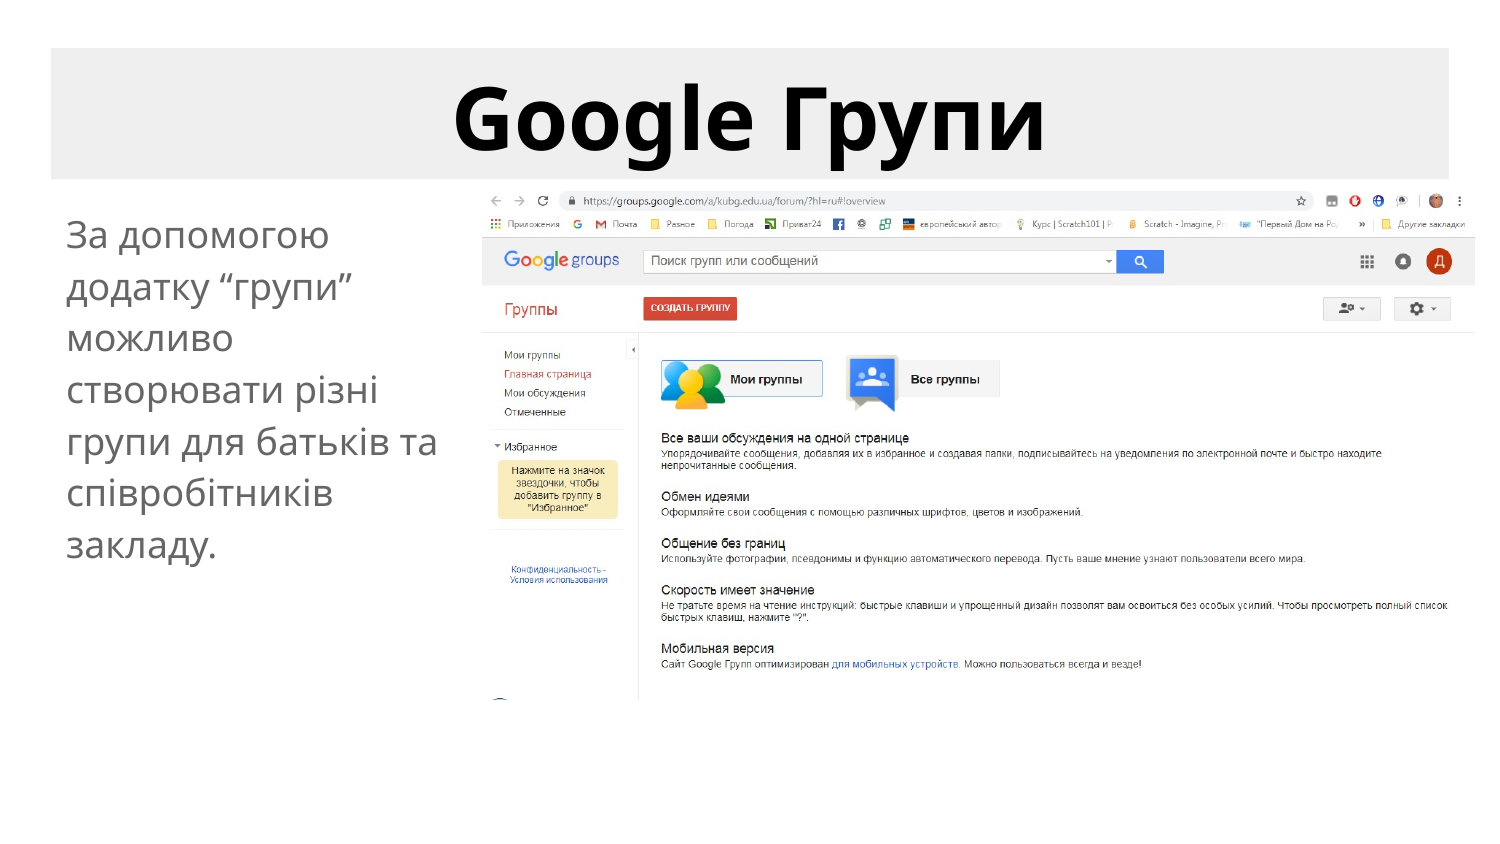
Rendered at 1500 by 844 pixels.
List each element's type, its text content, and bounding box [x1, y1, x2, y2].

picture [482, 191, 1476, 700]
title Google Групи [51, 48, 1449, 180]
list За допомогою додатку “групи” можливо створювати різні групи для батьків та співробітників закладу. [51, 189, 458, 744]
